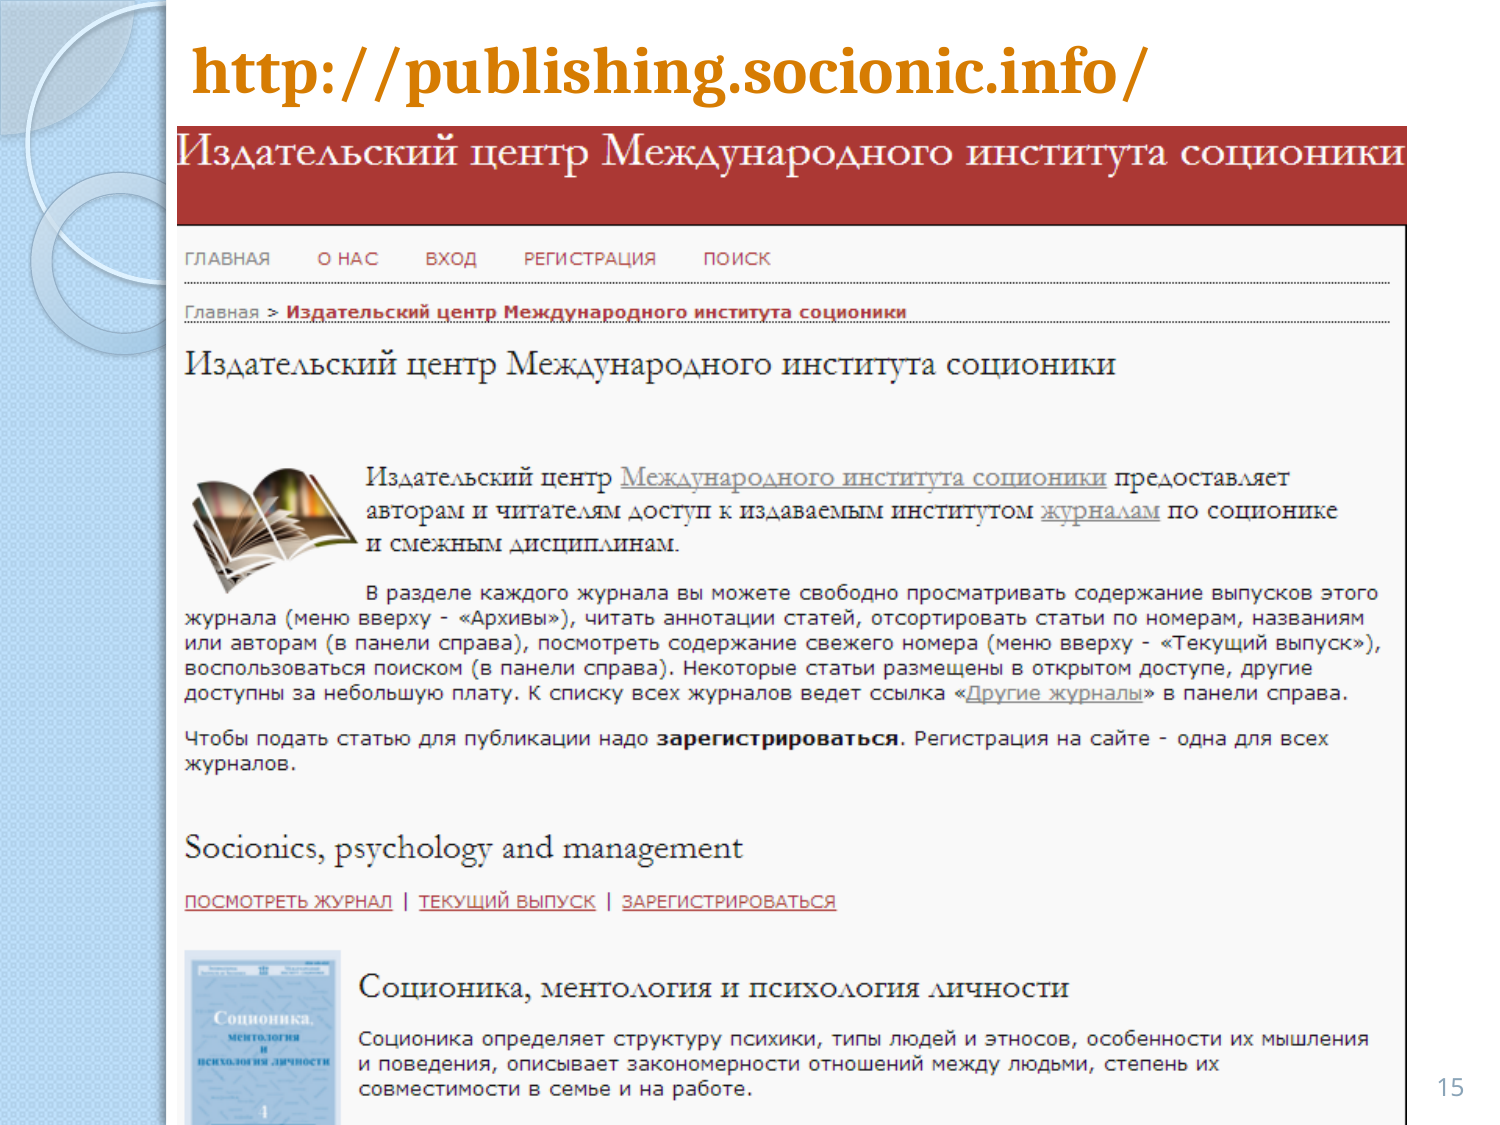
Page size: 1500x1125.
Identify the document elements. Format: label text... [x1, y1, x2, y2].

slide_number 15 [1415, 1034, 1488, 1113]
title http://publishing.socionic.info/ [177, 19, 1427, 114]
picture [176, 126, 1408, 1125]
